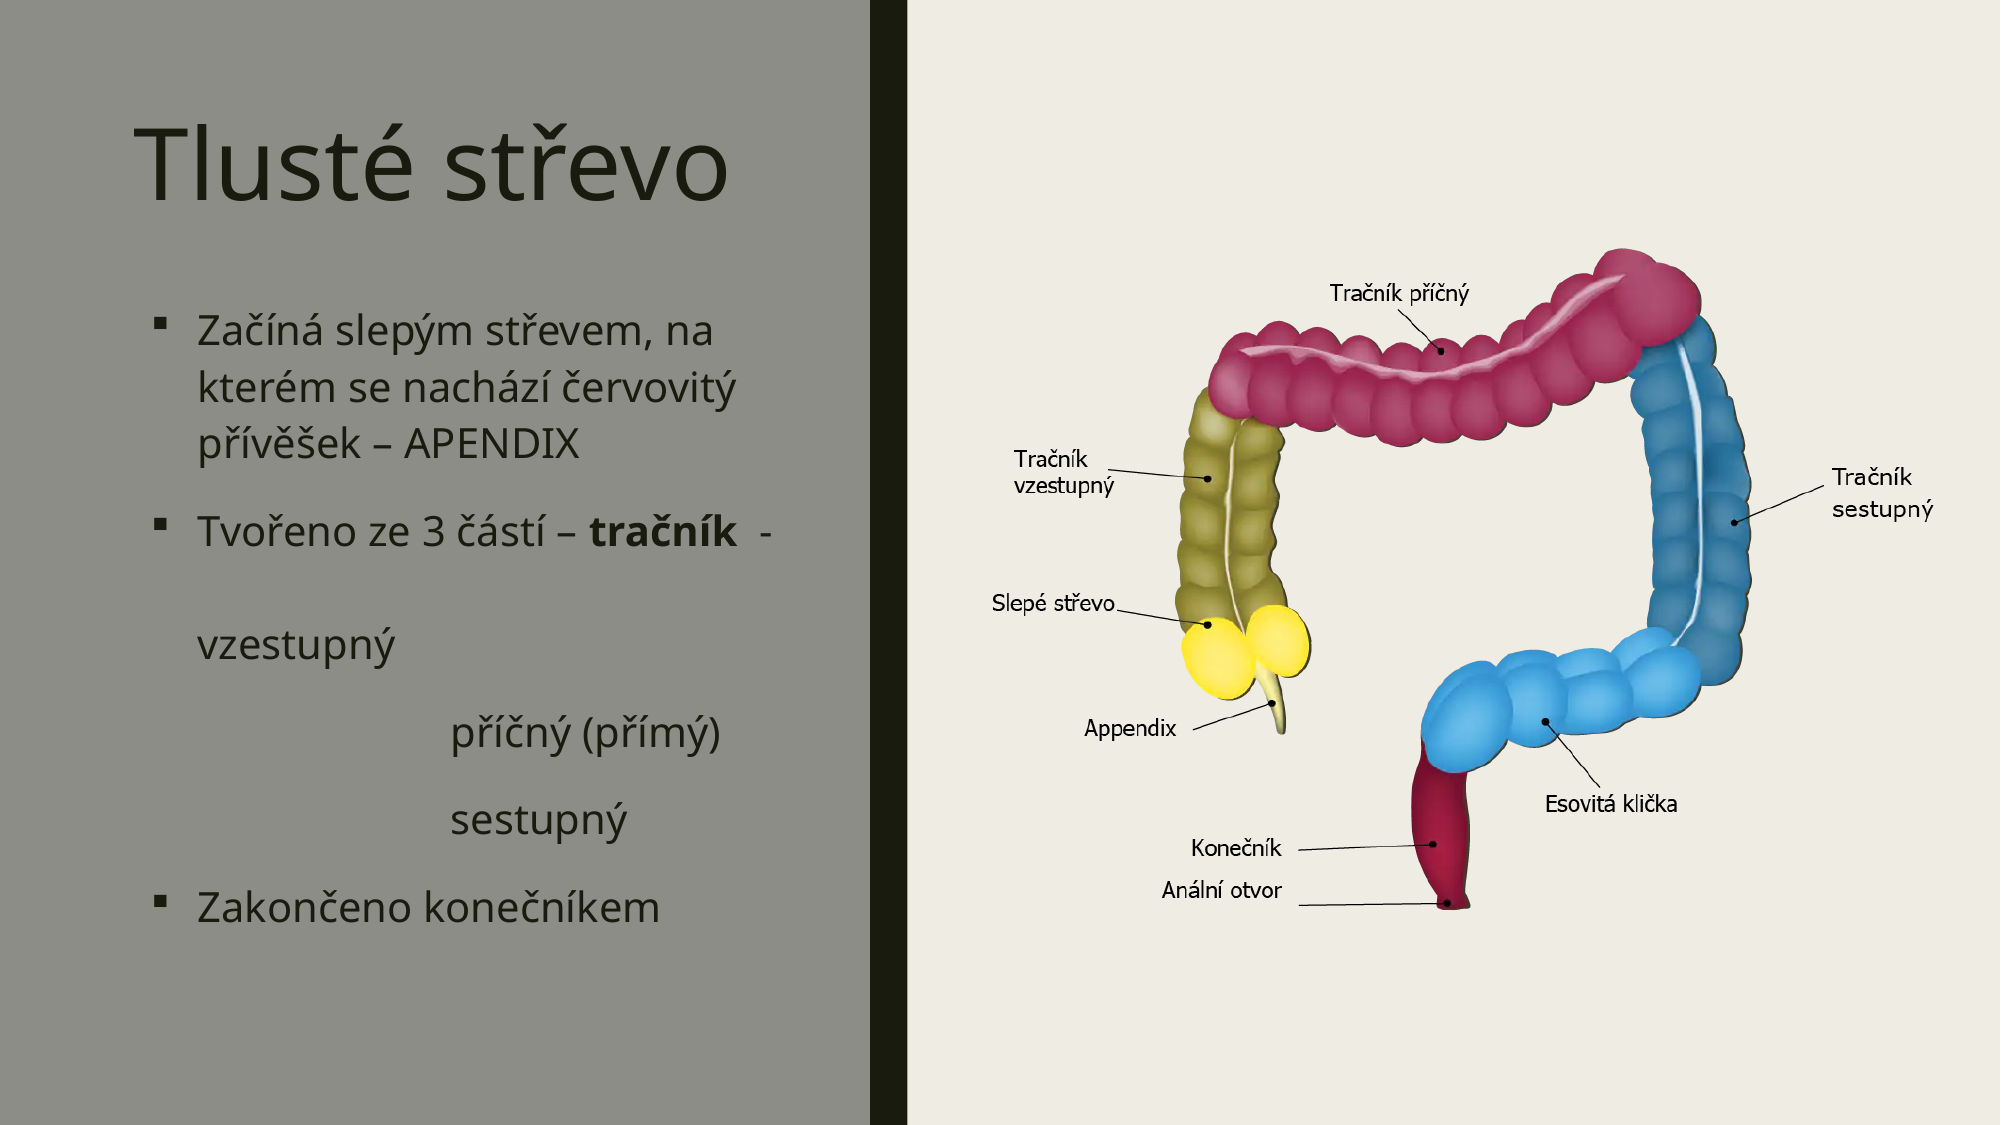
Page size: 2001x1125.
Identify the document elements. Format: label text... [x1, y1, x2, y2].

title Tlusté střevo [118, 112, 752, 467]
list Začíná slepým střevem, na kterém se nachází červovitý přívěšek – APENDIX Tvořeno ze 3 částí – tračník - vzestupný příčný (přímý) sestupný Zakončeno konečníkem [135, 290, 803, 930]
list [960, 154, 1959, 911]
